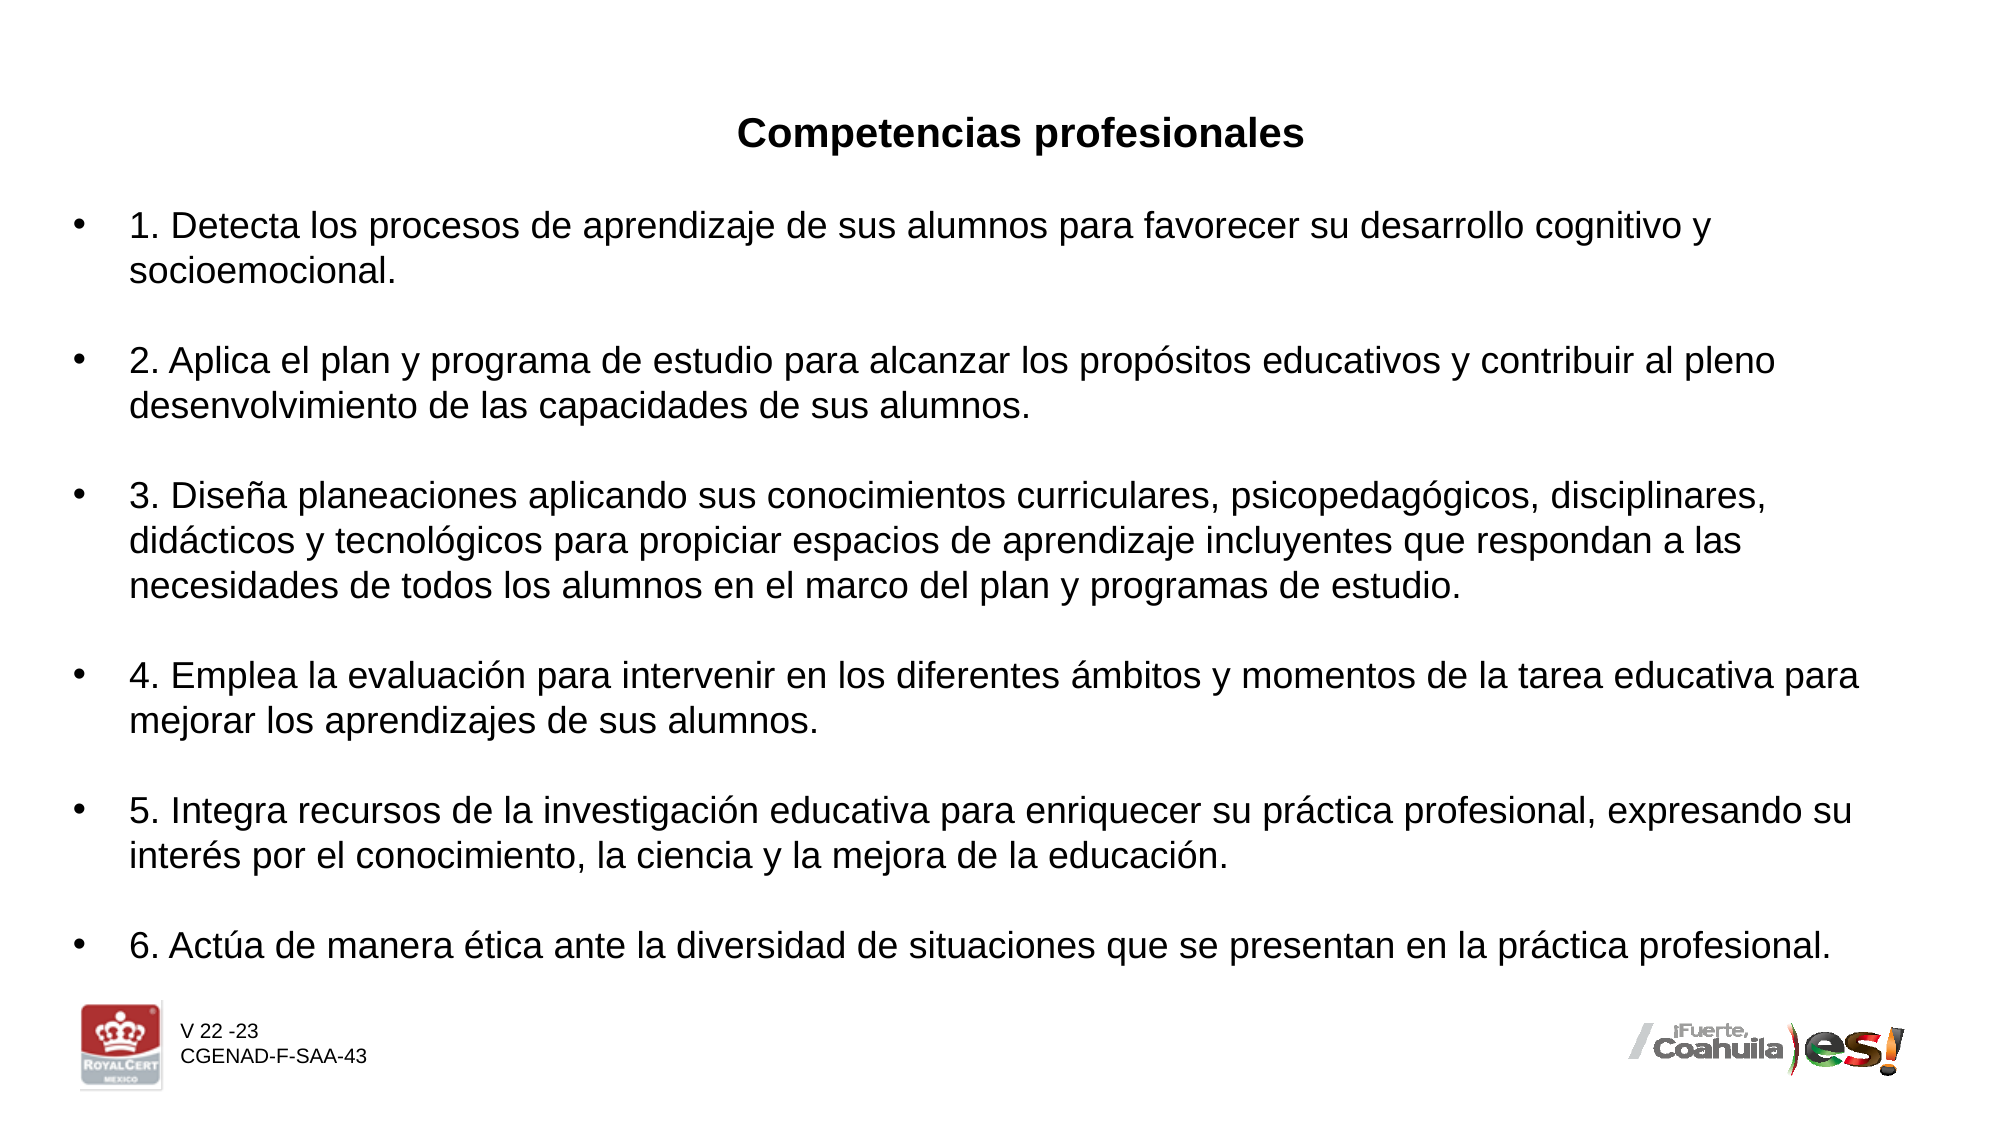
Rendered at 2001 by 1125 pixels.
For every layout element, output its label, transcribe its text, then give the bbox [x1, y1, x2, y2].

text_box V 22 -23 CGENAD-F-SAA-43 [165, 1009, 383, 1075]
text_box Competencias profesionales 1. Detecta los procesos de aprendizaje de sus alumnos para favorecer su desarrollo cognitivo y socioemocional. 2. Aplica el plan y programa de estudio para alcanzar los propósitos educativos y contribuir al pleno desenvolvimiento de las capacidades de sus alumnos. 3. Diseña planeaciones aplicando sus conocimientos curriculares, psicopedagógicos, disciplinares, didácticos y tecnológicos para propiciar espacios de aprendizaje incluyentes que respondan a las necesidades de todos los alumnos en el marco del plan y programas de estudio. 4. Emplea la evaluación para intervenir en los diferentes ámbitos y momentos de la tarea educativa para mejorar los aprendizajes de sus alumnos. 5. Integra recursos de la investigación educativa para enriquecer su práctica profesional, expresando su interés por el conocimiento, la ciencia y la mejora de la educación. 6. Actúa de manera ética ante la diversidad de situaciones que se presentan en la práctica profesional. [57, 78, 1916, 974]
picture [79, 1000, 165, 1094]
picture [1618, 1006, 1917, 1087]
